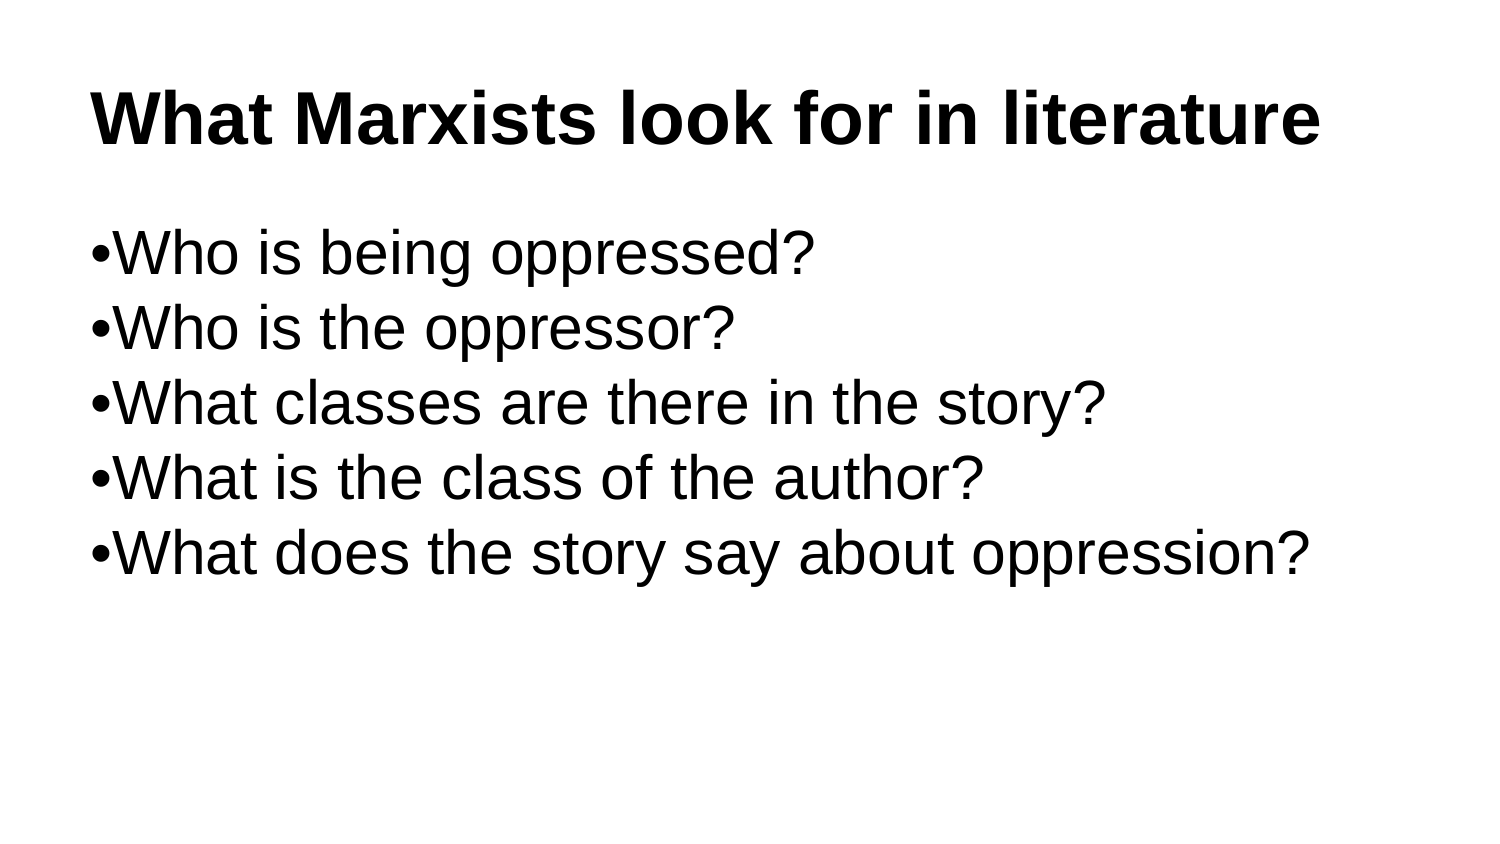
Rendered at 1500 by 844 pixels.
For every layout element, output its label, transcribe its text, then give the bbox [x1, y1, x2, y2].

list •Who is being oppressed? •Who is the oppressor? •What classes are there in the story? •What is the class of the author? •What does the story say about oppression? [75, 196, 1425, 808]
title What Marxists look for in literature [75, 33, 1425, 175]
